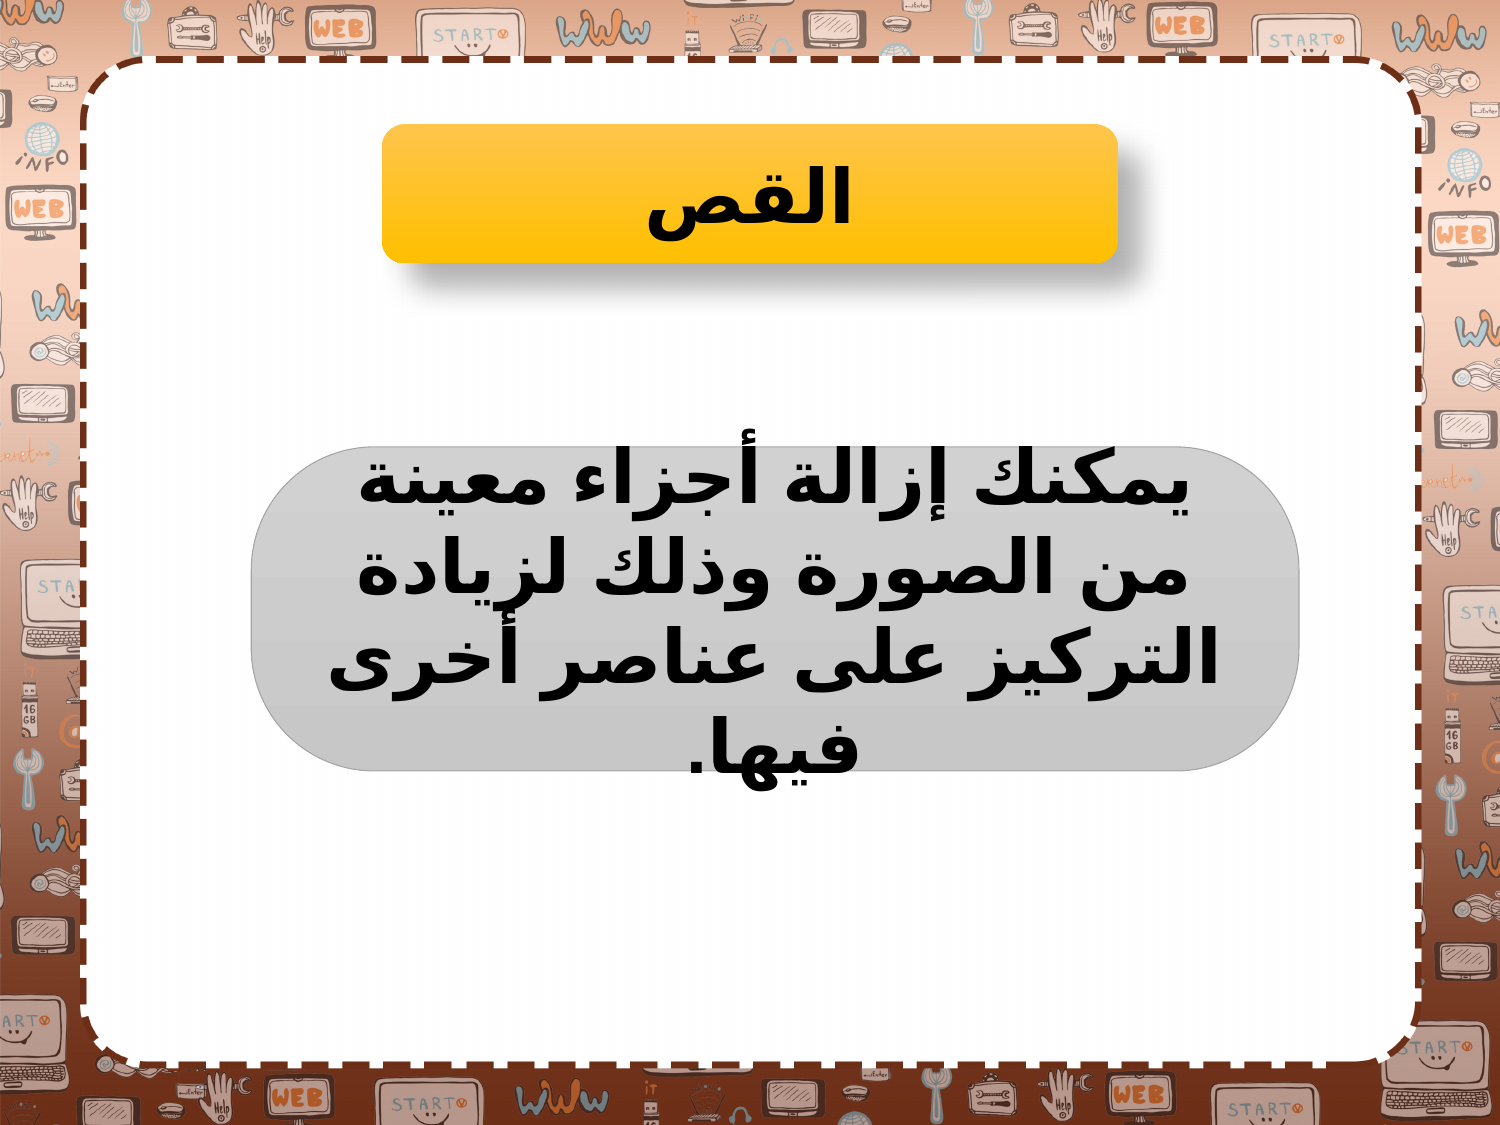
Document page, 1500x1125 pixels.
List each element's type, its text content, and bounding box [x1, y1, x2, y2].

text_box يمكنك إزالة أجزاء معينة من الصورة وذلك لزيادة التركيز على عناصر أخرى فيها. [250, 446, 1300, 772]
text_box القص [381, 123, 1119, 264]
picture [0, 0, 1500, 1125]
